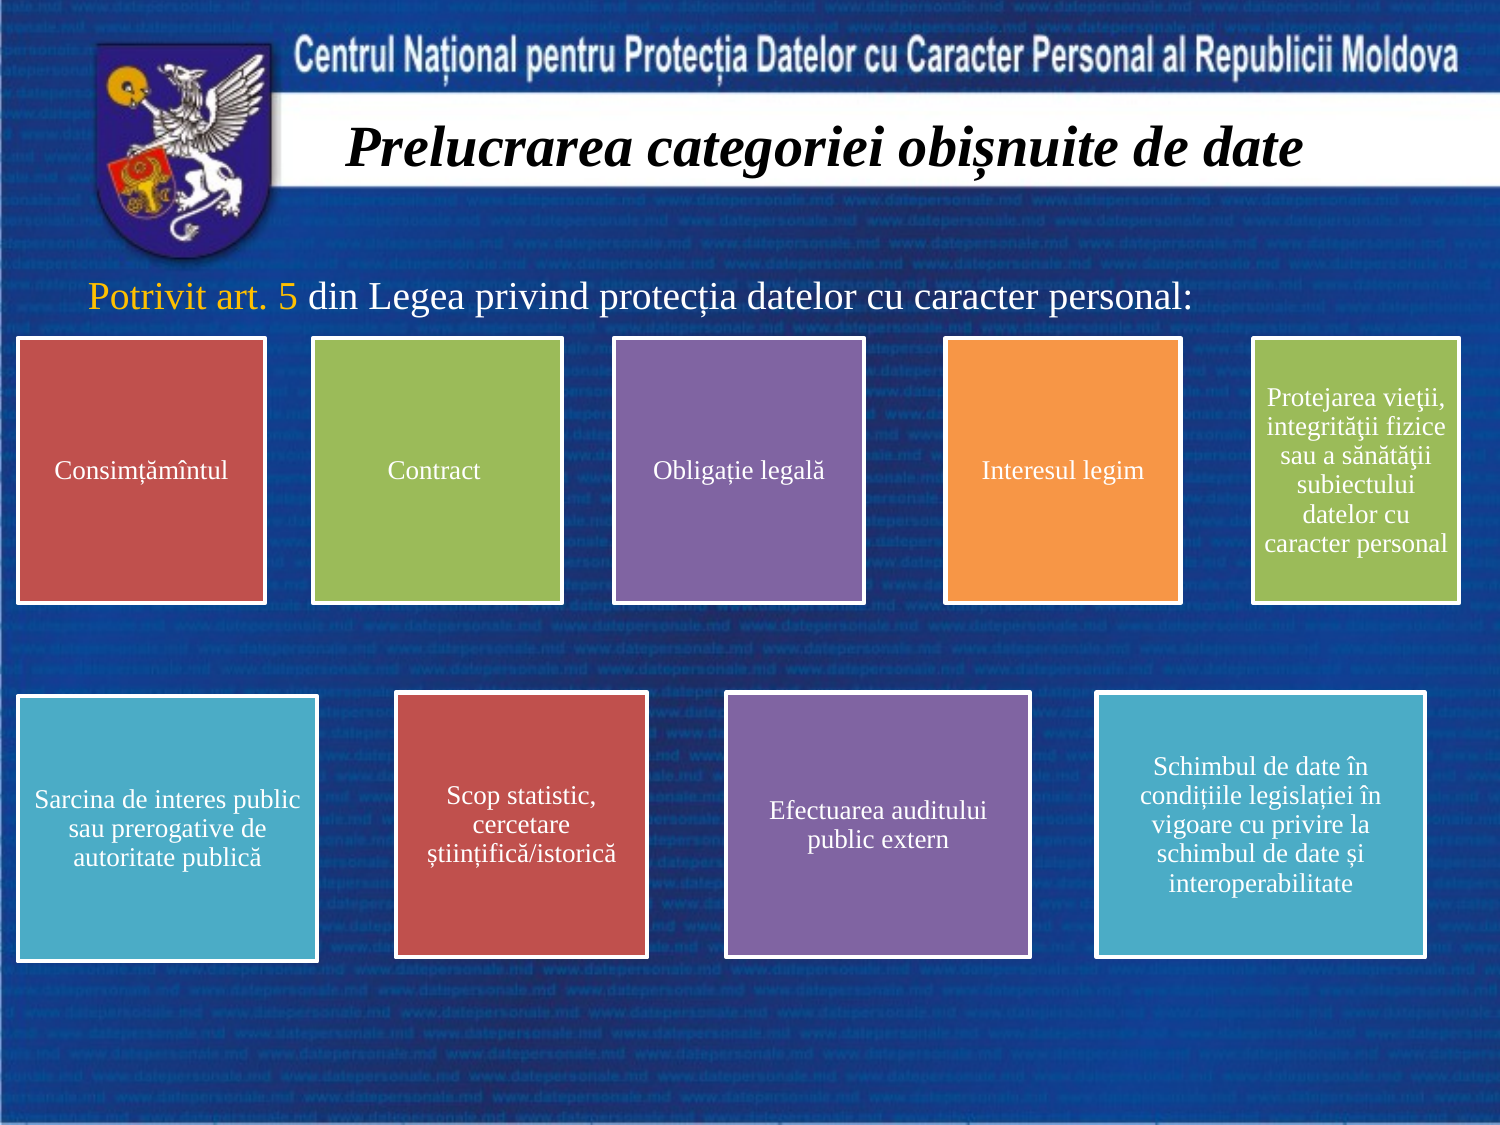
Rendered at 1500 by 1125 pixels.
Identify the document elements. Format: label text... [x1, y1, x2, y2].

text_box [17, 337, 1477, 1024]
list Potrivit art. 5 din Legea privind protecția datelor cu caracter personal: [53, 262, 1425, 336]
picture [0, 0, 1500, 1125]
title Prelucrarea categoriei obișnuite de date [150, 48, 1500, 237]
